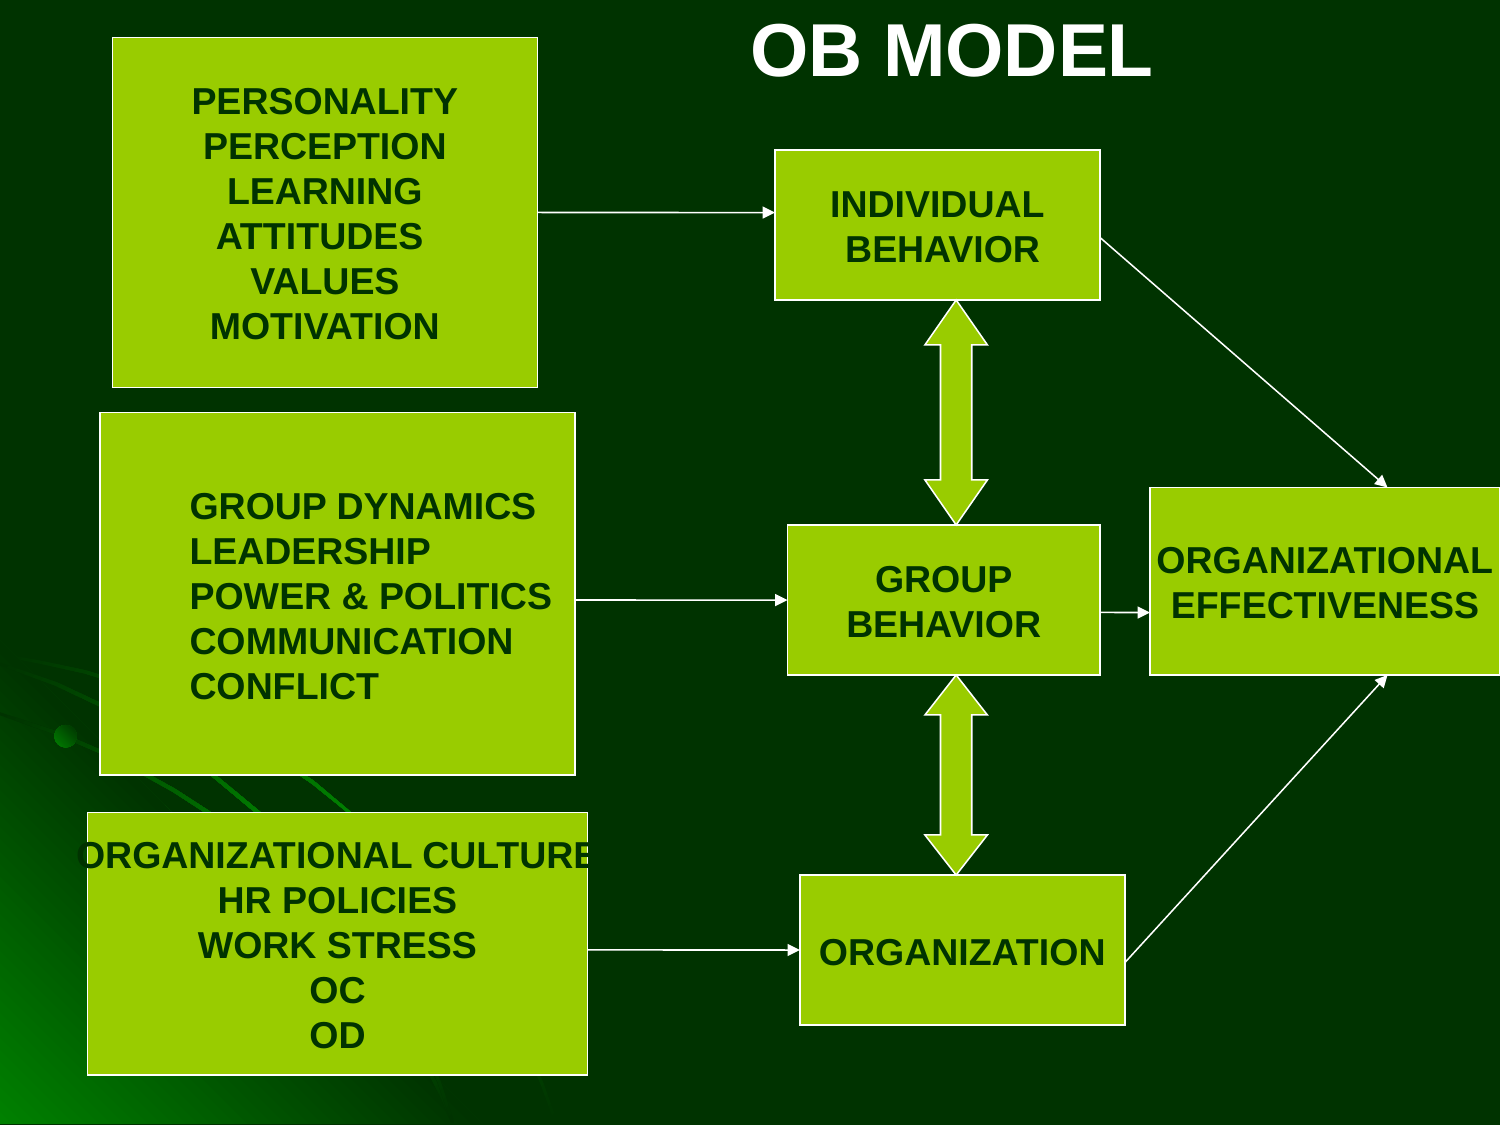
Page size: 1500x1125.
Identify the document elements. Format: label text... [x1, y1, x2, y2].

text_box ORGANIZATION [800, 874, 1125, 1025]
text_box [587, 943, 800, 957]
text_box [99, 412, 575, 775]
text_box [537, 206, 775, 219]
text_box INDIVIDUAL BEHAVIOR [774, 149, 1100, 300]
text_box [924, 675, 988, 876]
text_box [1099, 606, 1150, 619]
text_box ORGANIZATIONAL CULTURE HR POLICIES WORK STRESS OC OD [87, 812, 588, 1075]
text_box OB MODEL [735, 0, 1169, 100]
text_box PERSONALITY PERCEPTION LEARNING ATTITUDES VALUES MOTIVATION [112, 37, 538, 388]
text_box GROUP DYNAMICS LEADERSHIP POWER & POLITICS COMMUNICATION CONFLICT [174, 474, 568, 715]
text_box GROUP BEHAVIOR [787, 524, 1100, 675]
text_box ORGANIZATIONAL EFFECTIVENESS [1149, 487, 1500, 675]
text_box [1099, 237, 1388, 488]
text_box [574, 593, 788, 607]
text_box [924, 299, 988, 525]
text_box [1124, 675, 1388, 963]
